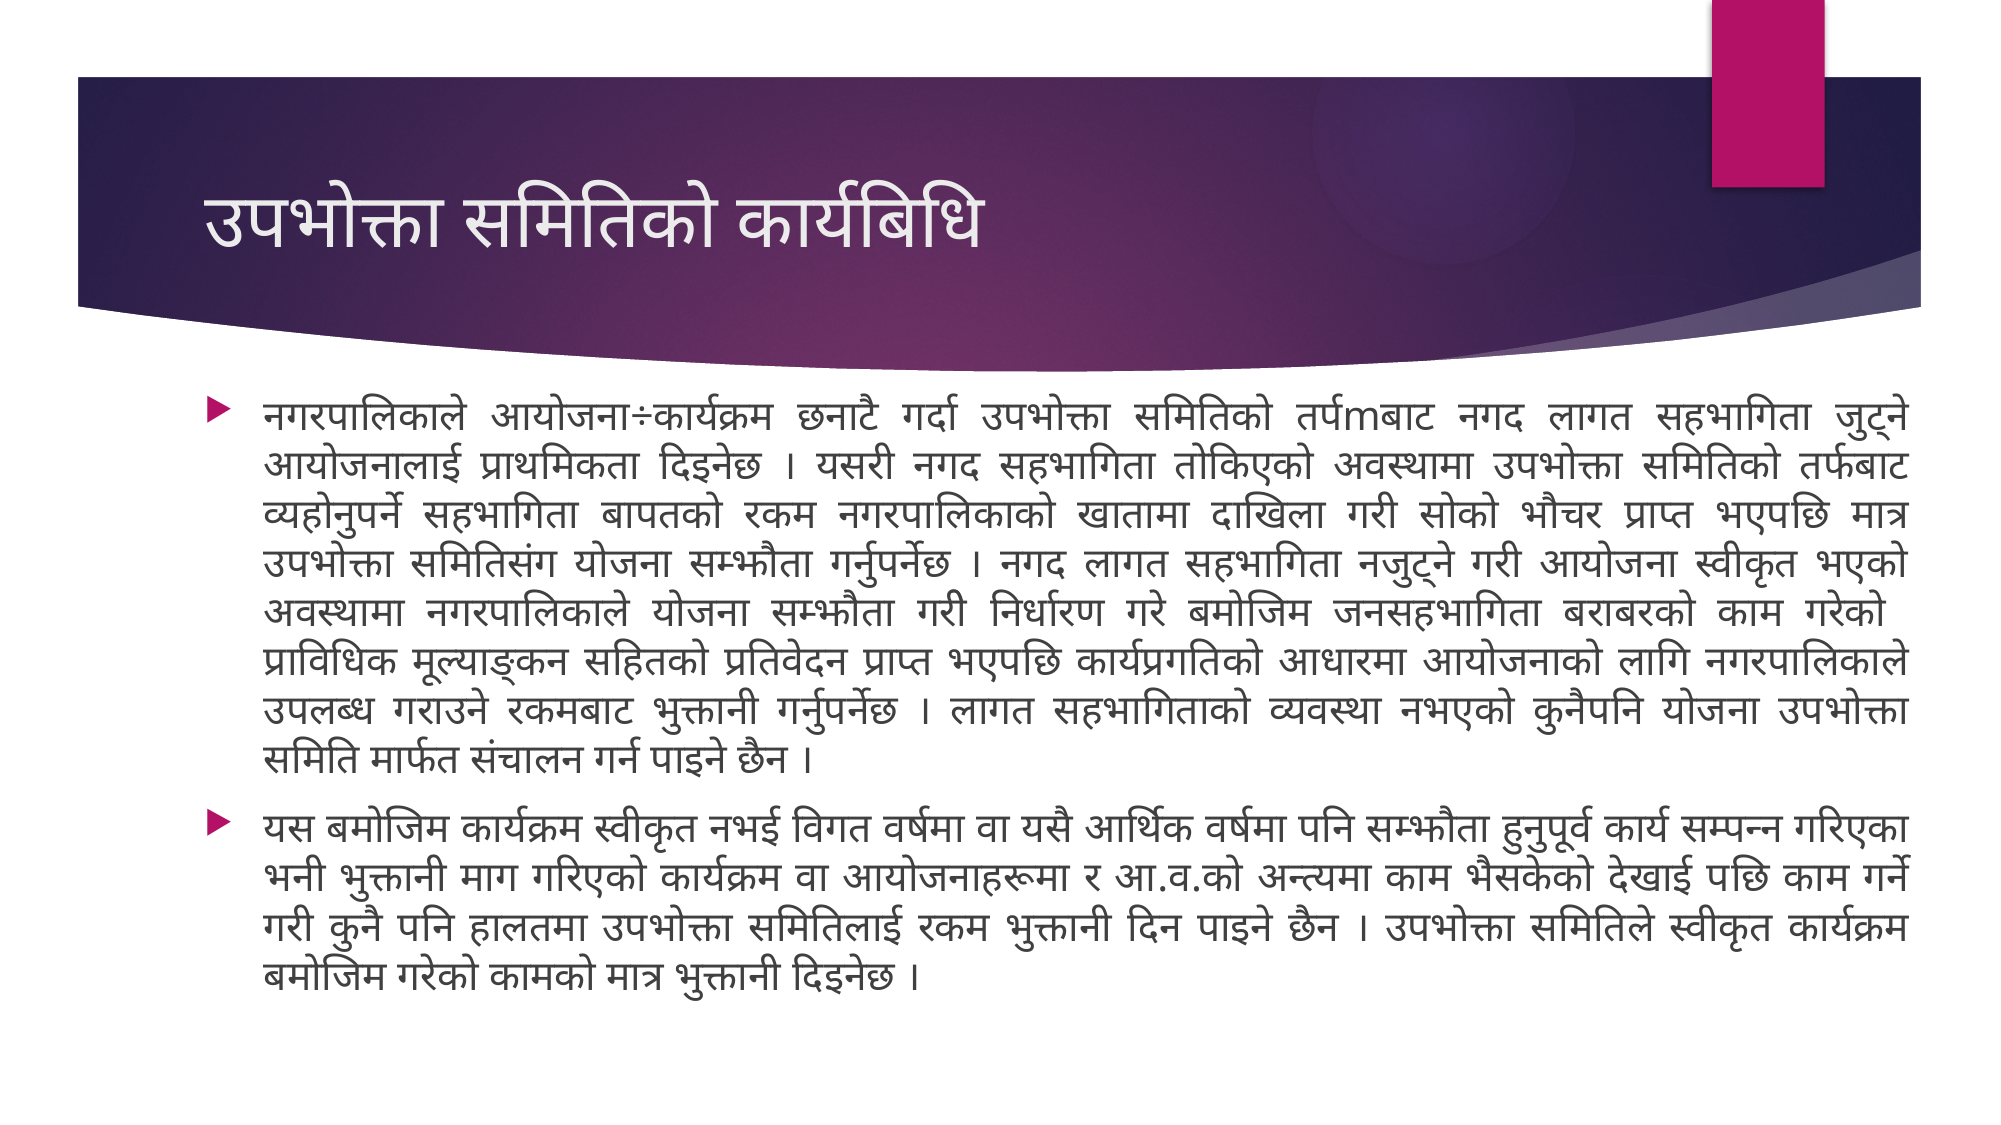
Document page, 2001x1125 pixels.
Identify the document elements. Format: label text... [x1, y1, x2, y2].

list नगरपालिकाले आयोजना÷कार्यक्रम छनाटै गर्दा उपभोक्ता समितिको तर्पmबाट नगद लागत सहभागिता जुट्ने आयोजनालाई प्राथमिकता दिइनेछ । यसरी नगद सहभागिता तोकिएको अवस्थामा उपभोक्ता समितिको तर्फबाट व्यहोनुपर्ने सहभागिता बापतको रकम नगरपालिकाको खातामा दाखिला गरी सोको भौचर प्राप्त भएपछि मात्र उपभोक्ता समितिसंग योजना सम्झौता गर्नुपर्नेछ । नगद लागत सहभागिता नजुट्ने गरी आयोजना स्वीकृत भएको अवस्थामा नगरपालिकाले योजना सम्झौता गरीे निर्धारण गरे बमोजिम जनसहभागिता बराबरको काम गरेको प्राविधिक मूल्याङ्कन सहितको प्रतिवेदन प्राप्त भएपछि कार्यप्रगतिको आधारमा आयोजनाको लागि नगरपालिकाले उपलब्ध गराउने रकमबाट भुक्तानी गर्नुपर्नेछ । लागत सहभागिताको व्यवस्था नभएको कुनैपनि योजना उपभोक्ता समिति मार्फत संचालन गर्न पाइने छैन । यस बमोजिम कार्यक्रम स्वीकृत नभई विगत वर्षमा वा यसै आर्थिक वर्षमा पनि सम्झौता हुनुपूर्व कार्य सम्पन्न गरिएका भनी भुक्तानी माग गरिएको कार्यक्रम वा आयोजनाहरूमा र आ.व.को अन्त्यमा काम भैसकेको देखाई पछि काम गर्ने गरी कुनै पनि हालतमा उपभोक्ता समितिलाई रकम भुक्तानी दिन पाइने छैन । उपभोक्ता समितिले स्वीकृत कार्यक्रम बमोजिम गरेको कामको मात्र भुक्तानी दिइनेछ । [189, 382, 1925, 1012]
title उपभोक्ता समितिको कार्यबिधि [189, 159, 1627, 276]
